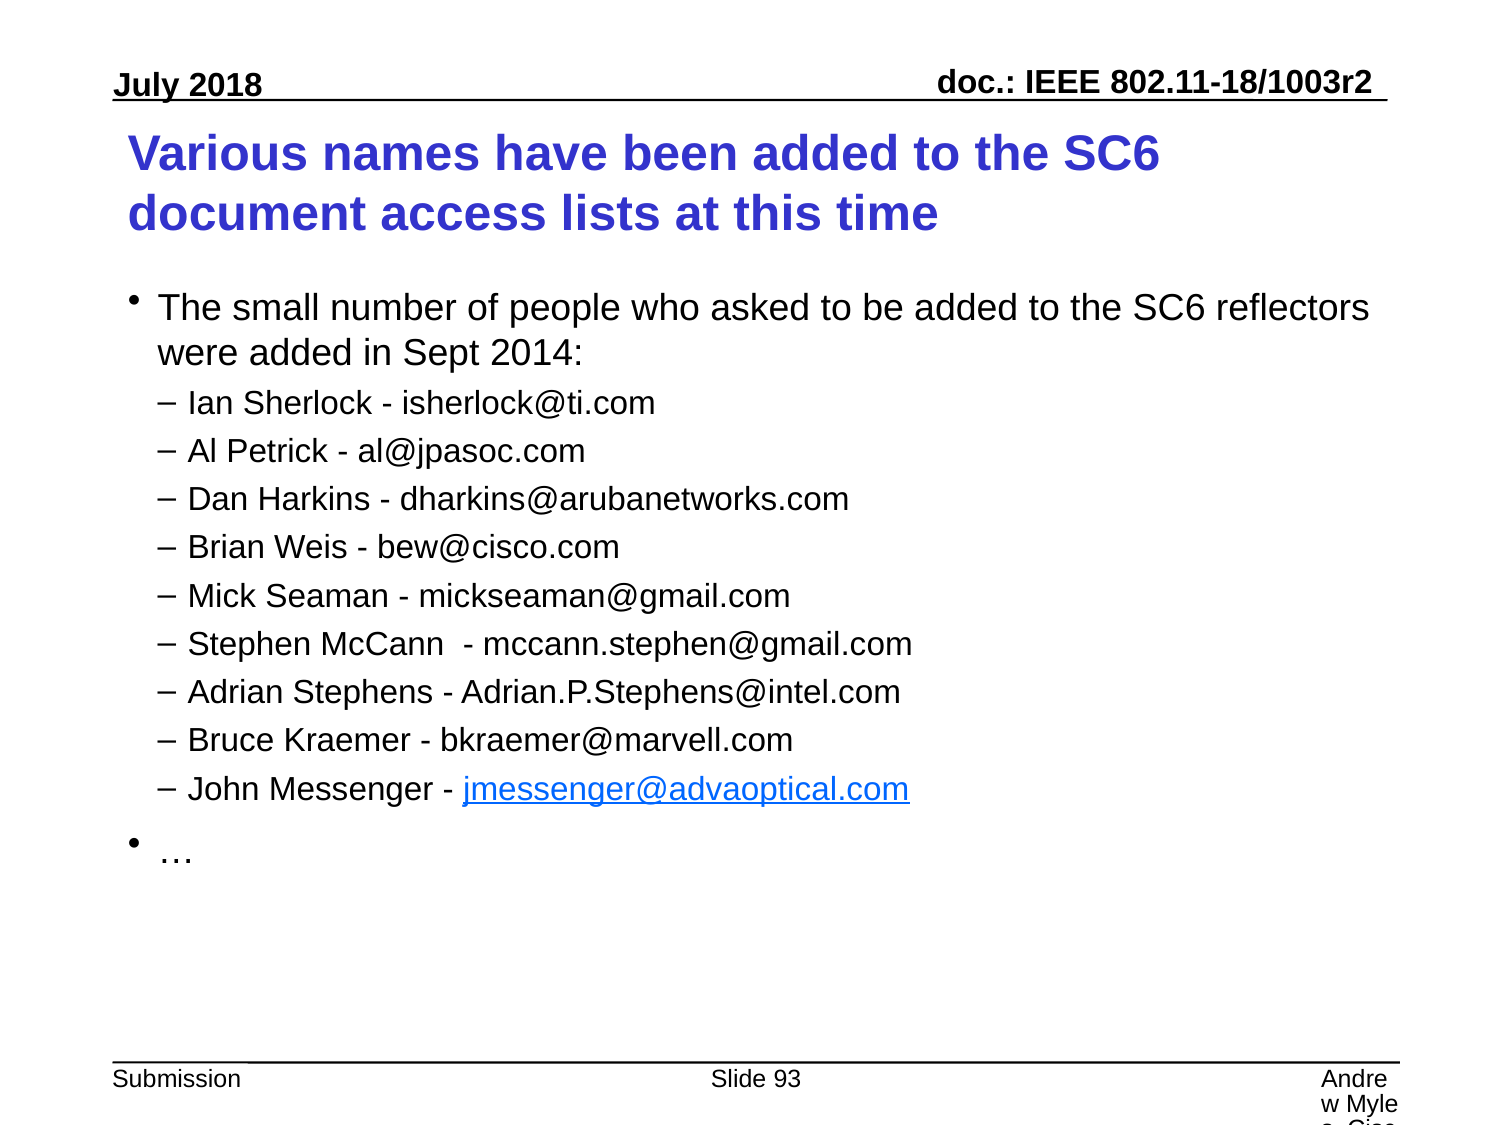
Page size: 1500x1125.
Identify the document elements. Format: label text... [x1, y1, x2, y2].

footer Andrew Myles, Cisco [1320, 1061, 1402, 1093]
slide_number Slide 93 [709, 1061, 803, 1093]
list The small number of people who asked to be added to the SC6 reflectors were added in Sept 2014: Ian Sherlock - isherlock@ti.com Al Petrick - al@jpasoc.com Dan Harkins - dharkins@arubanetworks.com Brian Weis - bew@cisco.com Mick Seaman - mickseaman@gmail.com Stephen McCann - mccann.stephen@gmail.com Adrian Stephens - Adrian.P.Stephens@intel.com Bruce Kraemer - bkraemer@marvell.com John Messenger - jmessenger@advaoptical.com … [112, 275, 1388, 950]
title Various names have been added to the SC6 document access lists at this time [112, 112, 1388, 275]
